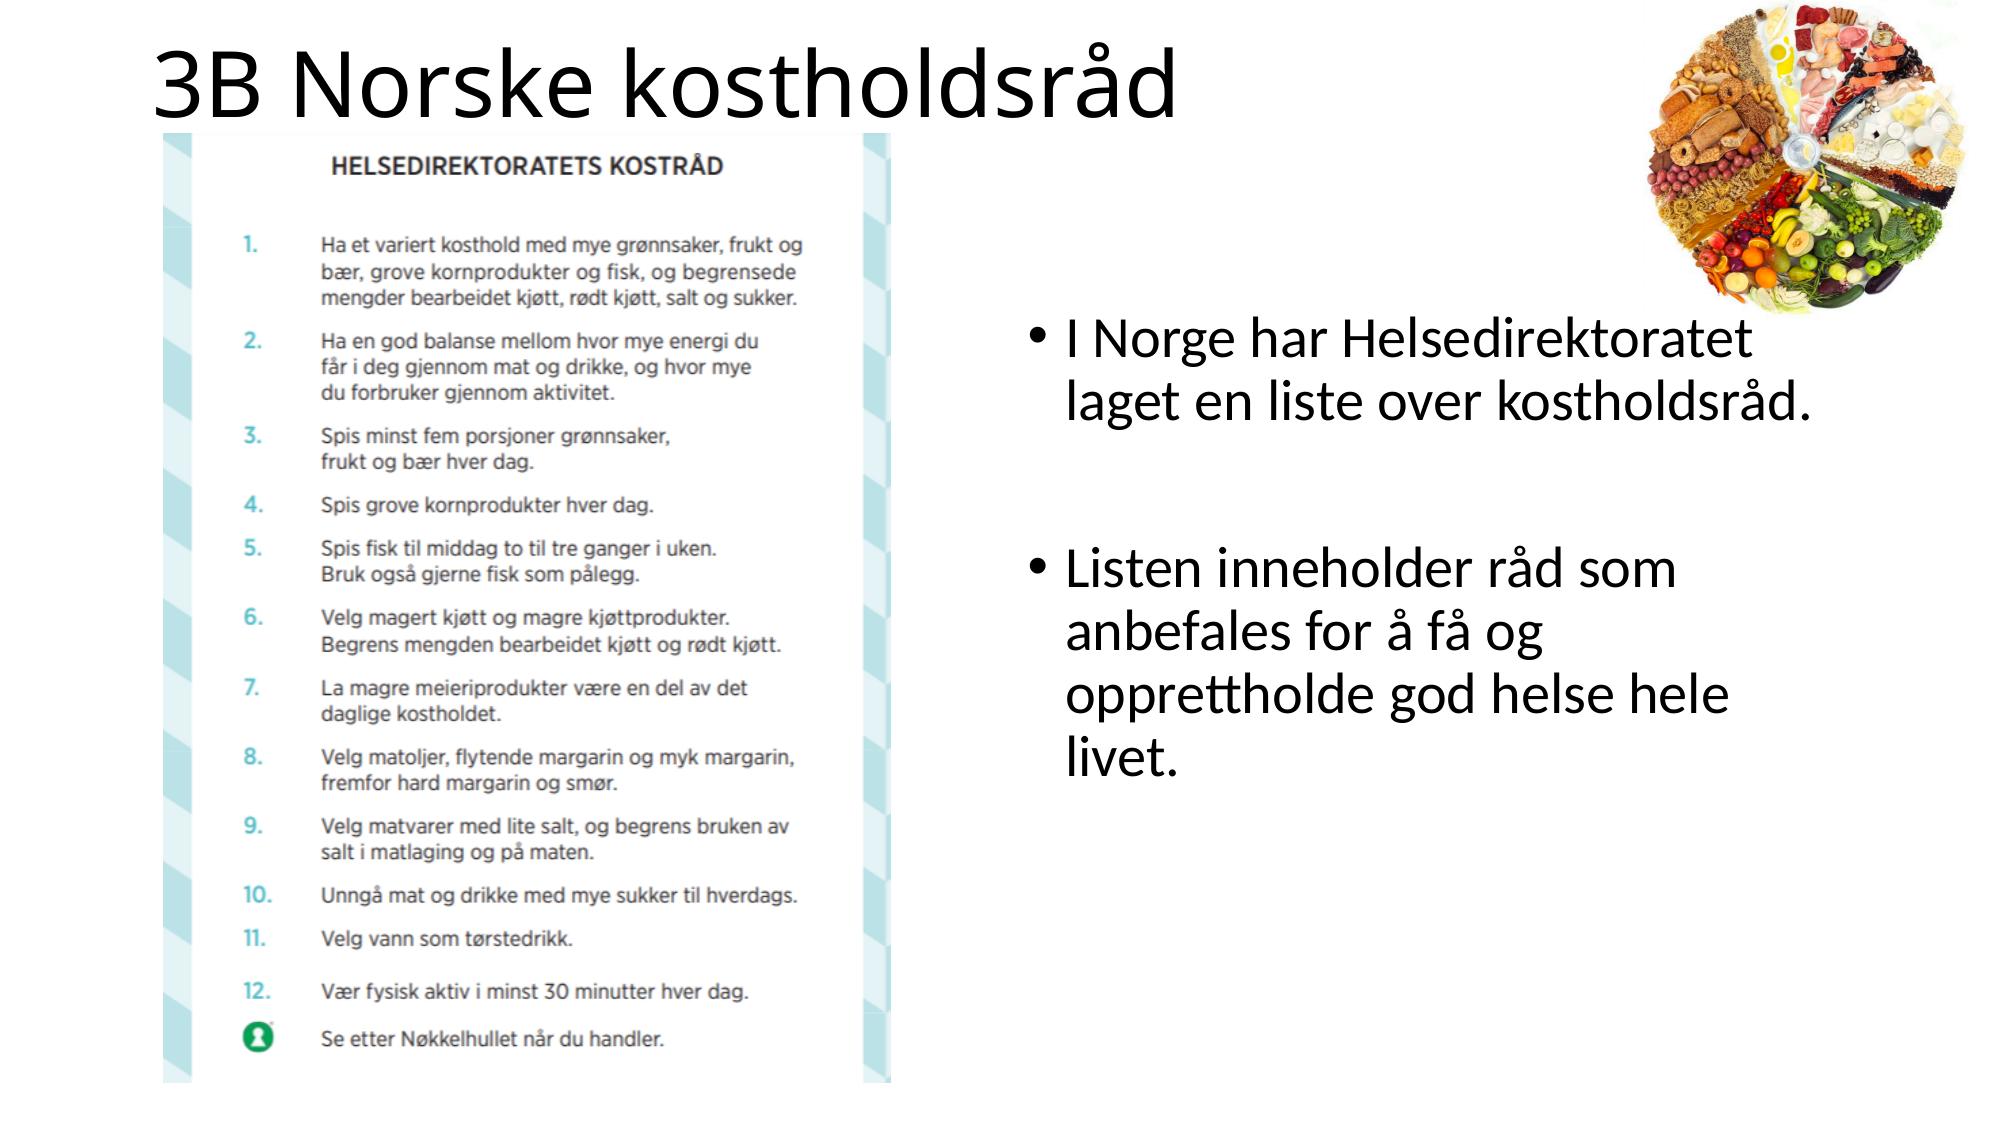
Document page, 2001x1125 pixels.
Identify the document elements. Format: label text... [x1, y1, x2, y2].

picture [1617, 0, 1985, 319]
list I Norge har Helsedirektoratet laget en liste over kostholdsråd. Listen inneholder råd som anbefales for å få og opprettholde god helse hele livet. [1012, 299, 1863, 1014]
title 3B Norske kostholdsråd [137, 0, 1617, 197]
picture [163, 133, 891, 1083]
